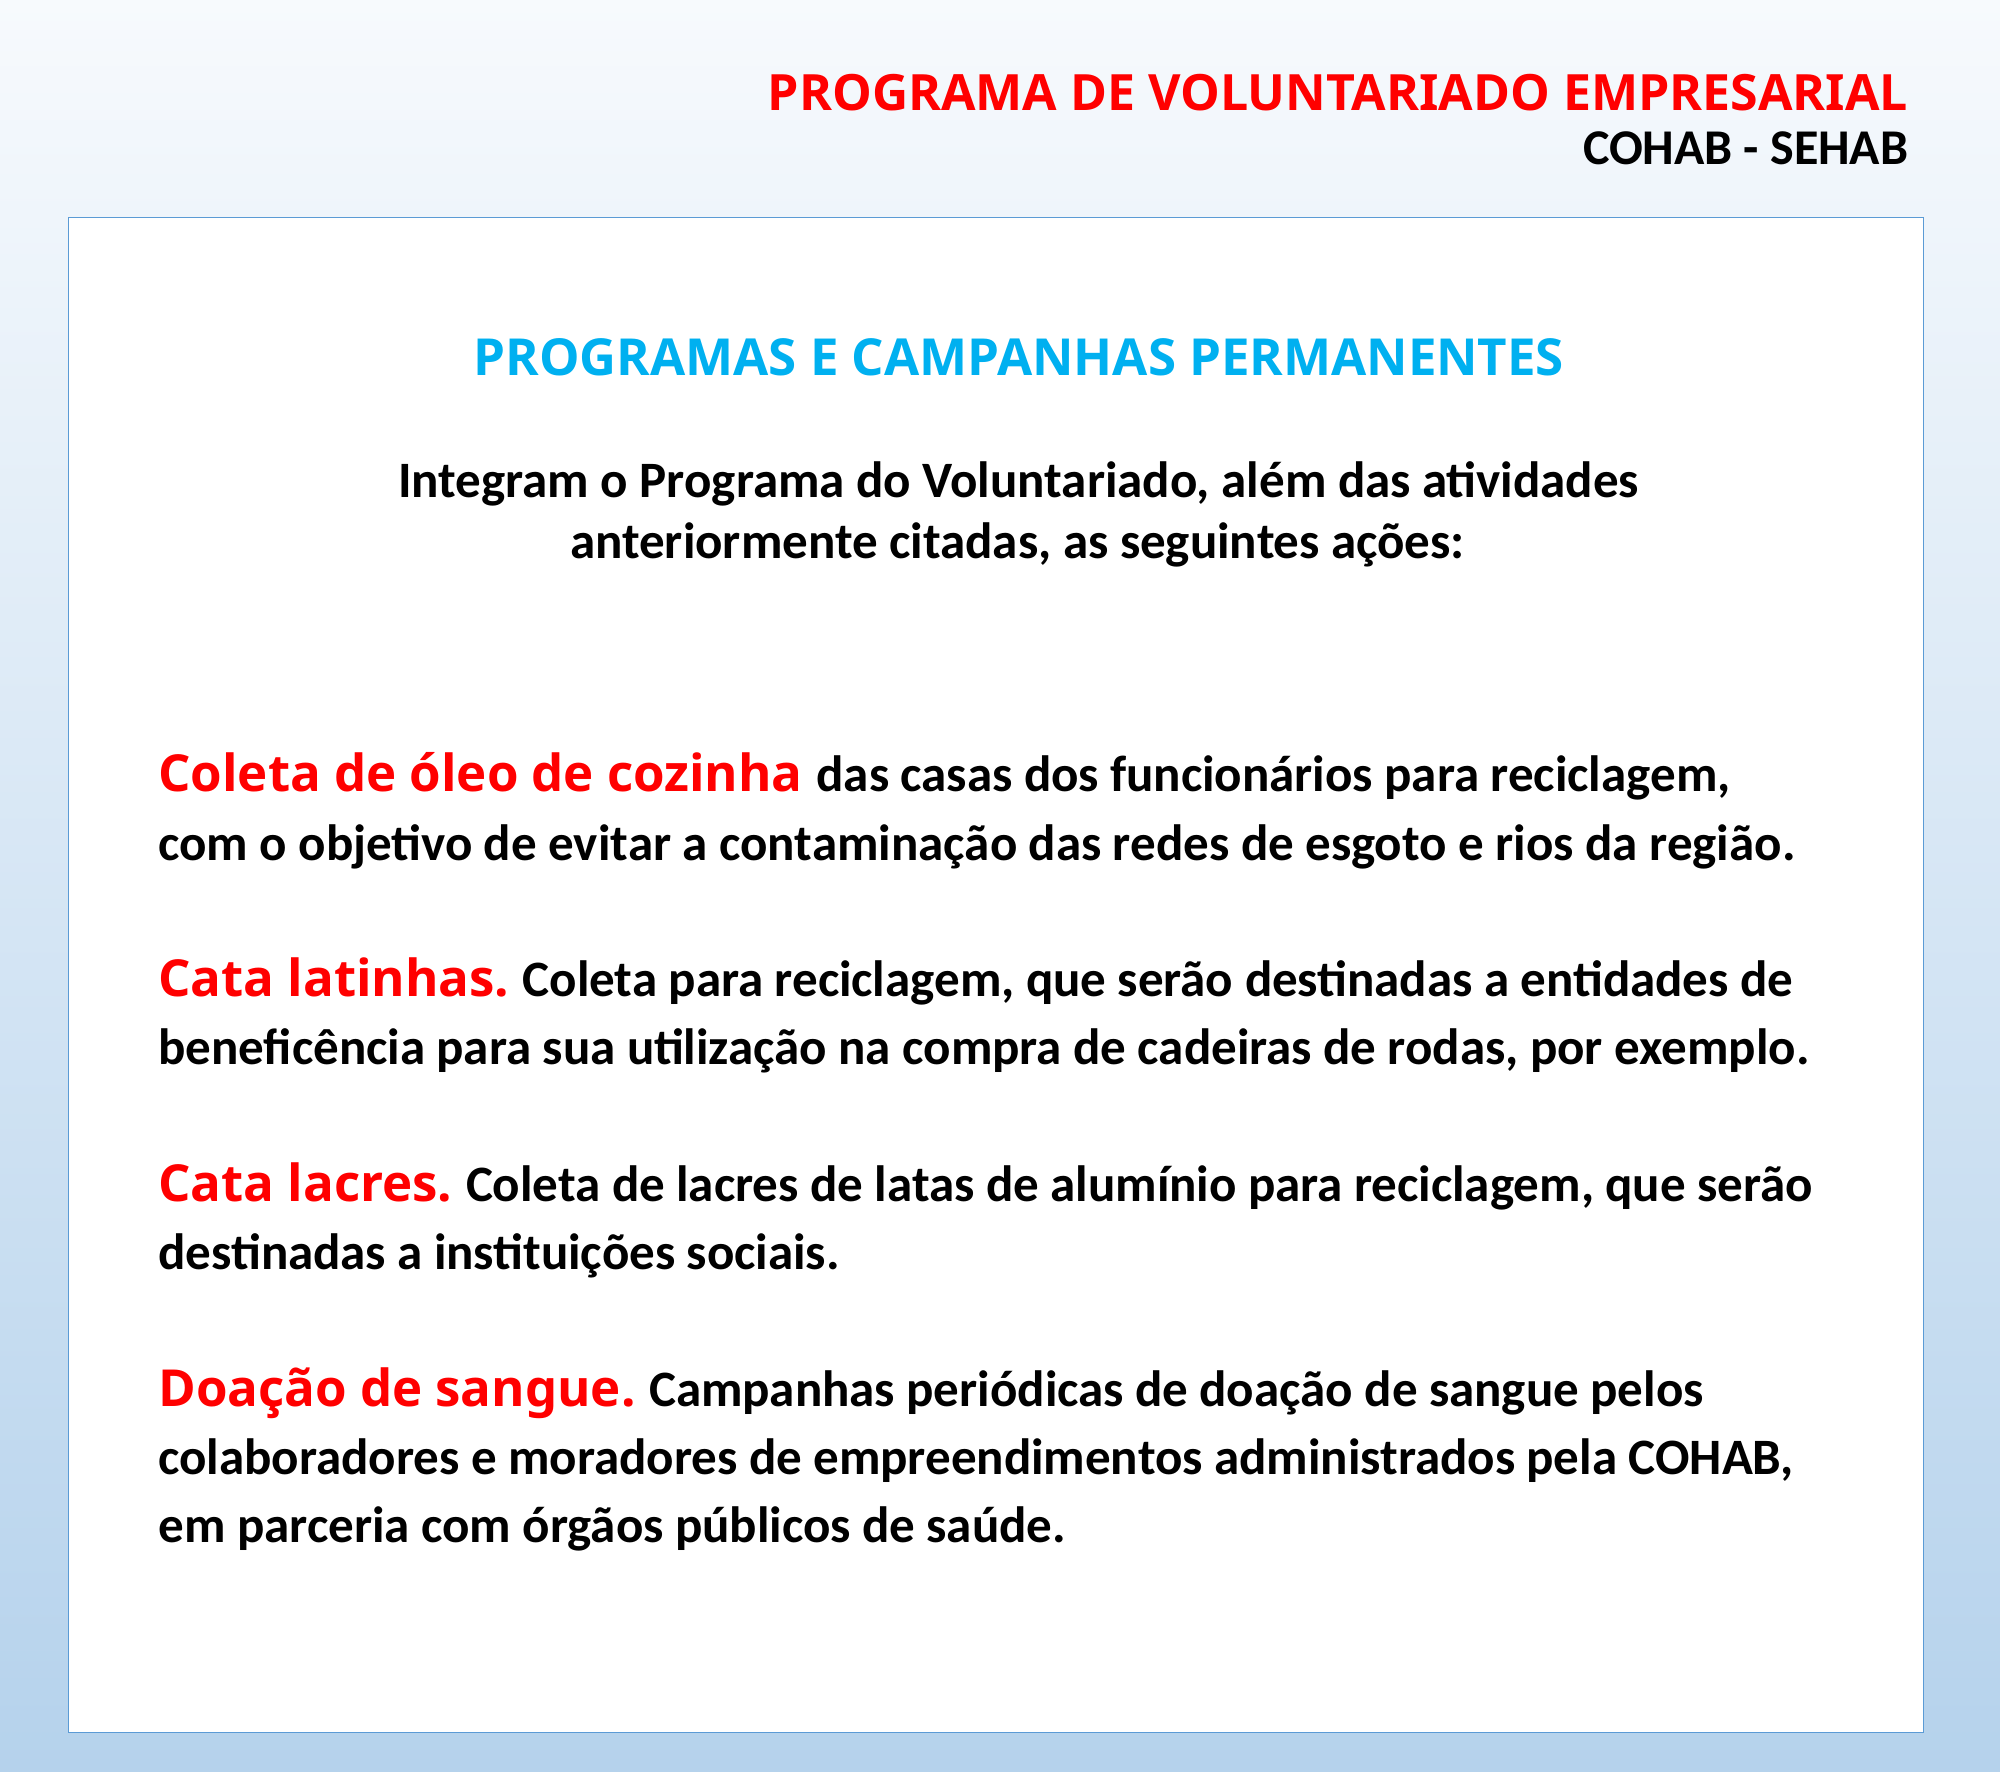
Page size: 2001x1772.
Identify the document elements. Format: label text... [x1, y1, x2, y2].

title PROGRAMA DE VOLUNTARIADO EMPRESARIAL COHAB - SEHAB [68, 65, 1924, 184]
subtitle PROGRAMAS E CAMPANHAS PERMANENTES Integram o Programa do Voluntariado, além das atividades anteriormente citadas, as seguintes ações: Coleta de óleo de cozinha das casas dos funcionários para reciclagem, com o objetivo de evitar a contaminação das redes de esgoto e rios da região. Cata latinhas. Coleta para reciclagem, que serão destinadas a entidades de beneficência para sua utilização na compra de cadeiras de rodas, por exemplo. Cata lacres. Coleta de lacres de latas de alumínio para reciclagem, que serão destinadas a instituições sociais. Doação de sangue. Campanhas periódicas de doação de sangue pelos colaboradores e moradores de empreendimentos administrados pela COHAB, em parceria com órgãos públicos de saúde. [68, 217, 1924, 1733]
